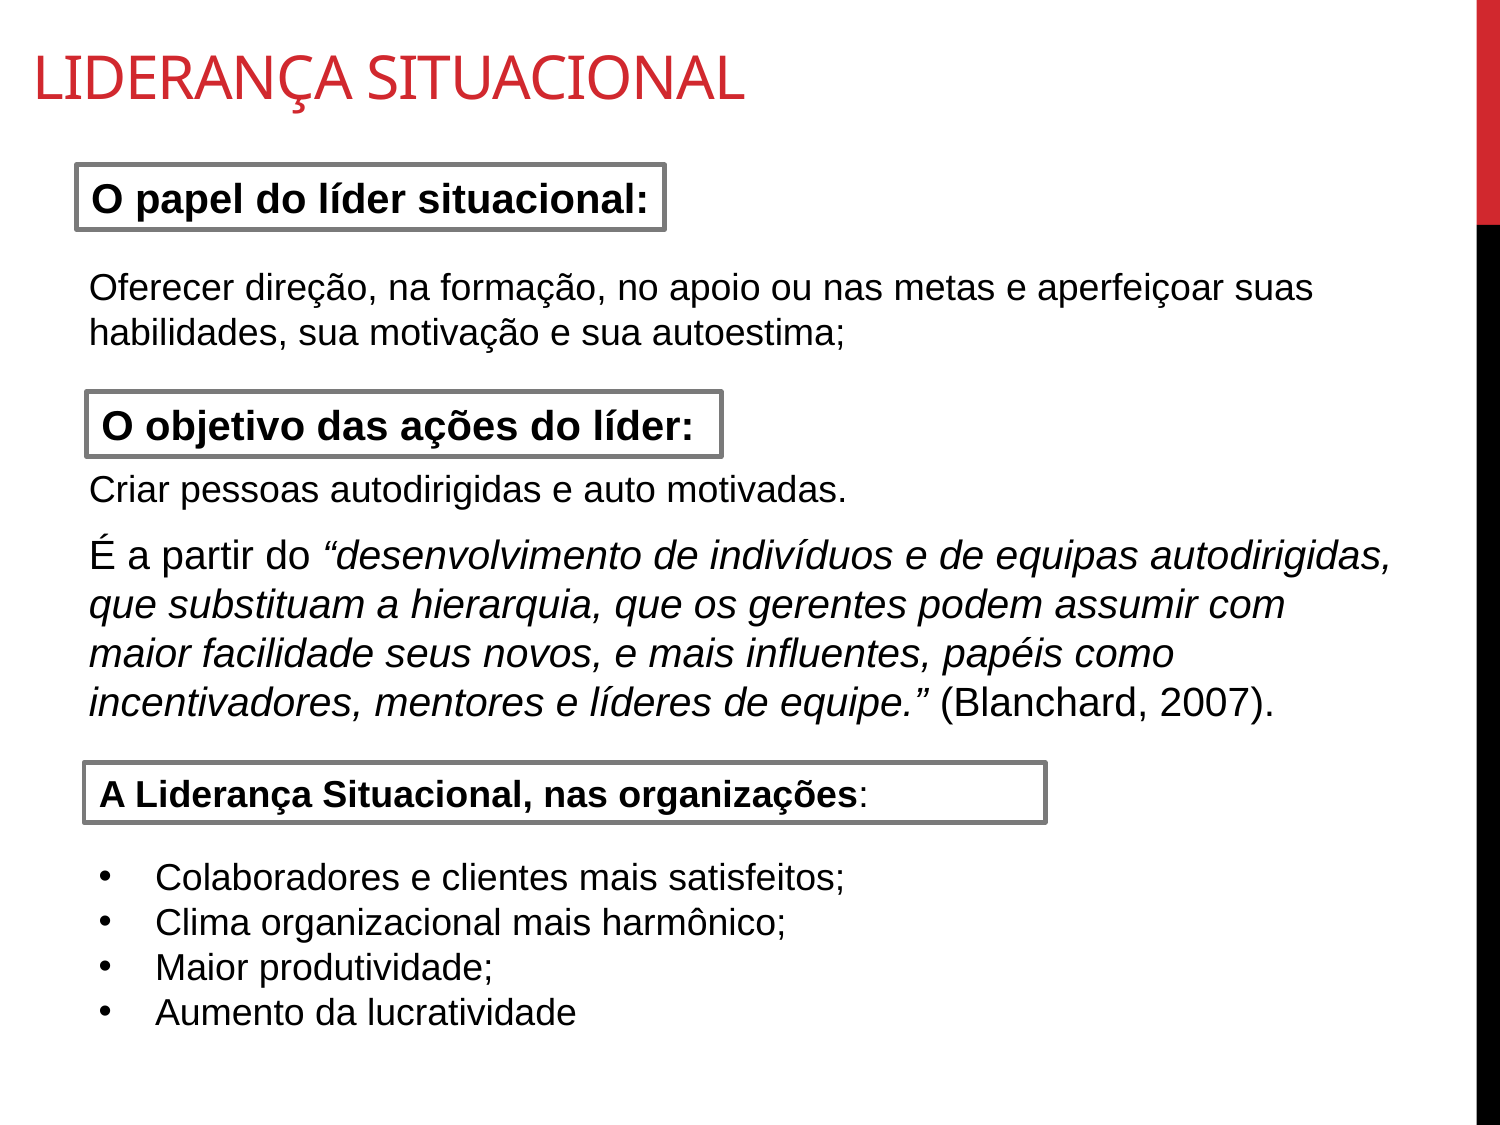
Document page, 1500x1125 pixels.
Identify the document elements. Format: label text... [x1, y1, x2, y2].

text_box Criar pessoas autodirigidas e auto motivadas. [73, 457, 1461, 518]
title Liderança Situacional [17, 30, 1500, 120]
list É a partir do “desenvolvimento de indivíduos e de equipas autodirigidas, que substituam a hierarquia, que os gerentes podem assumir com maior facilidade seus novos, e mais influentes, papéis como incentivadores, mentores e líderes de equipe.” (Blanchard, 2007). [74, 521, 1414, 741]
text_box O objetivo das ações do líder: [84, 389, 724, 457]
text_box O papel do líder situacional: [74, 162, 667, 232]
text_box Colaboradores e clientes mais satisfeitos; Clima organizacional mais harmônico; Maior produtividade; Aumento da lucratividade [84, 845, 1079, 1041]
text_box Oferecer direção, na formação, no apoio ou nas metas e aperfeiçoar suas habilidades, sua motivação e sua autoestima; [74, 255, 1436, 361]
text_box A Liderança Situacional, nas organizações: [82, 760, 1048, 825]
